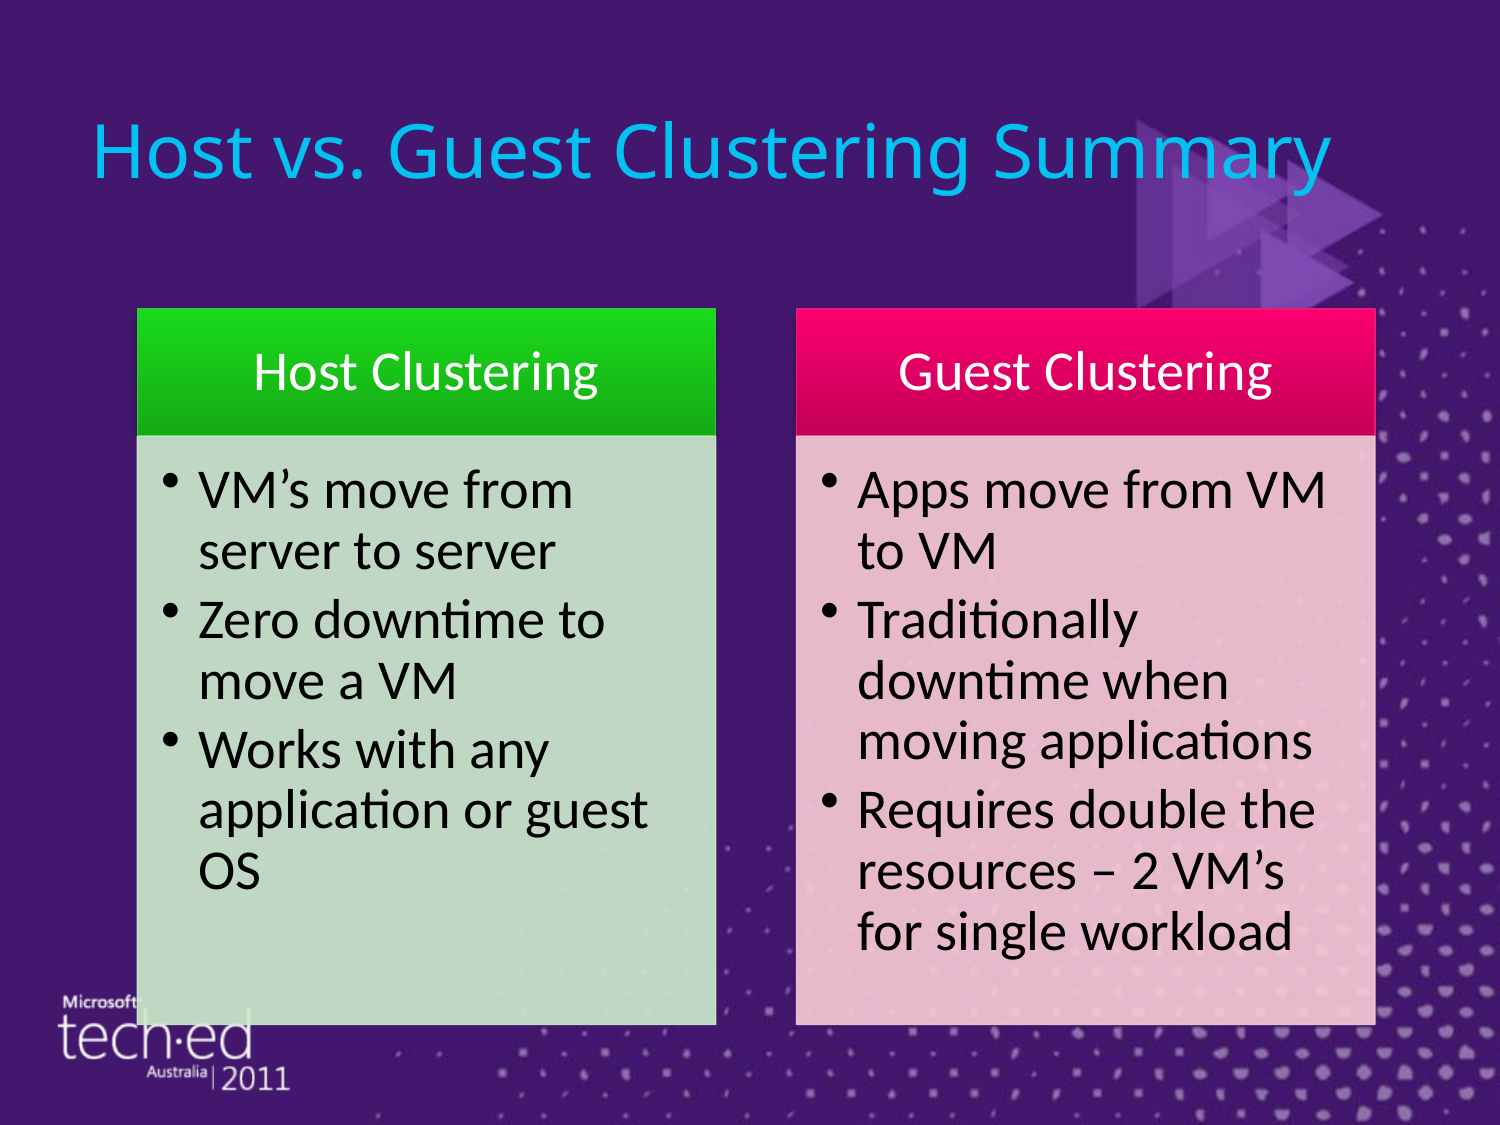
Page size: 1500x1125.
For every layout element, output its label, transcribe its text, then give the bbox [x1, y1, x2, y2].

picture [0, 0, 1500, 1125]
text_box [137, 270, 1376, 1063]
title Host vs. Guest Clustering Summary [75, 54, 1425, 243]
